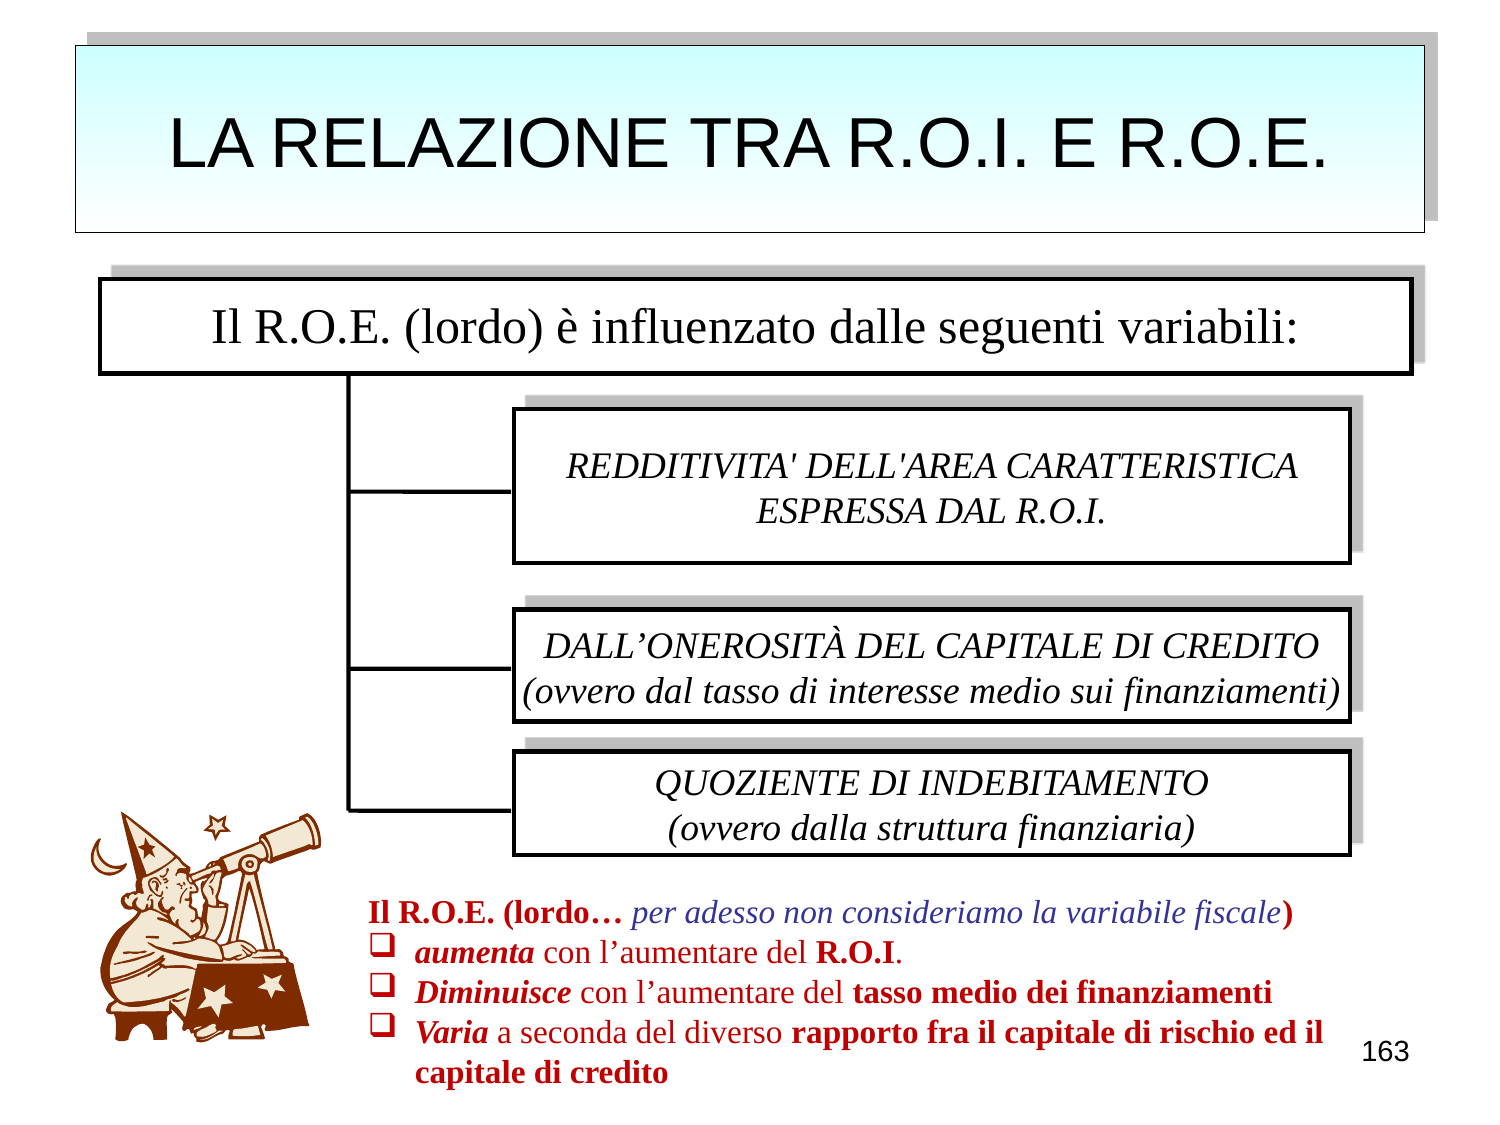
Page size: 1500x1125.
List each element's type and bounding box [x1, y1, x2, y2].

title [75, 45, 1425, 233]
text_box [353, 882, 1375, 1098]
slide_number [1074, 1024, 1425, 1103]
text_box [513, 408, 1350, 563]
text_box [100, 278, 1412, 811]
text_box [513, 751, 1350, 856]
list [88, 810, 323, 1046]
text_box [513, 609, 1350, 722]
